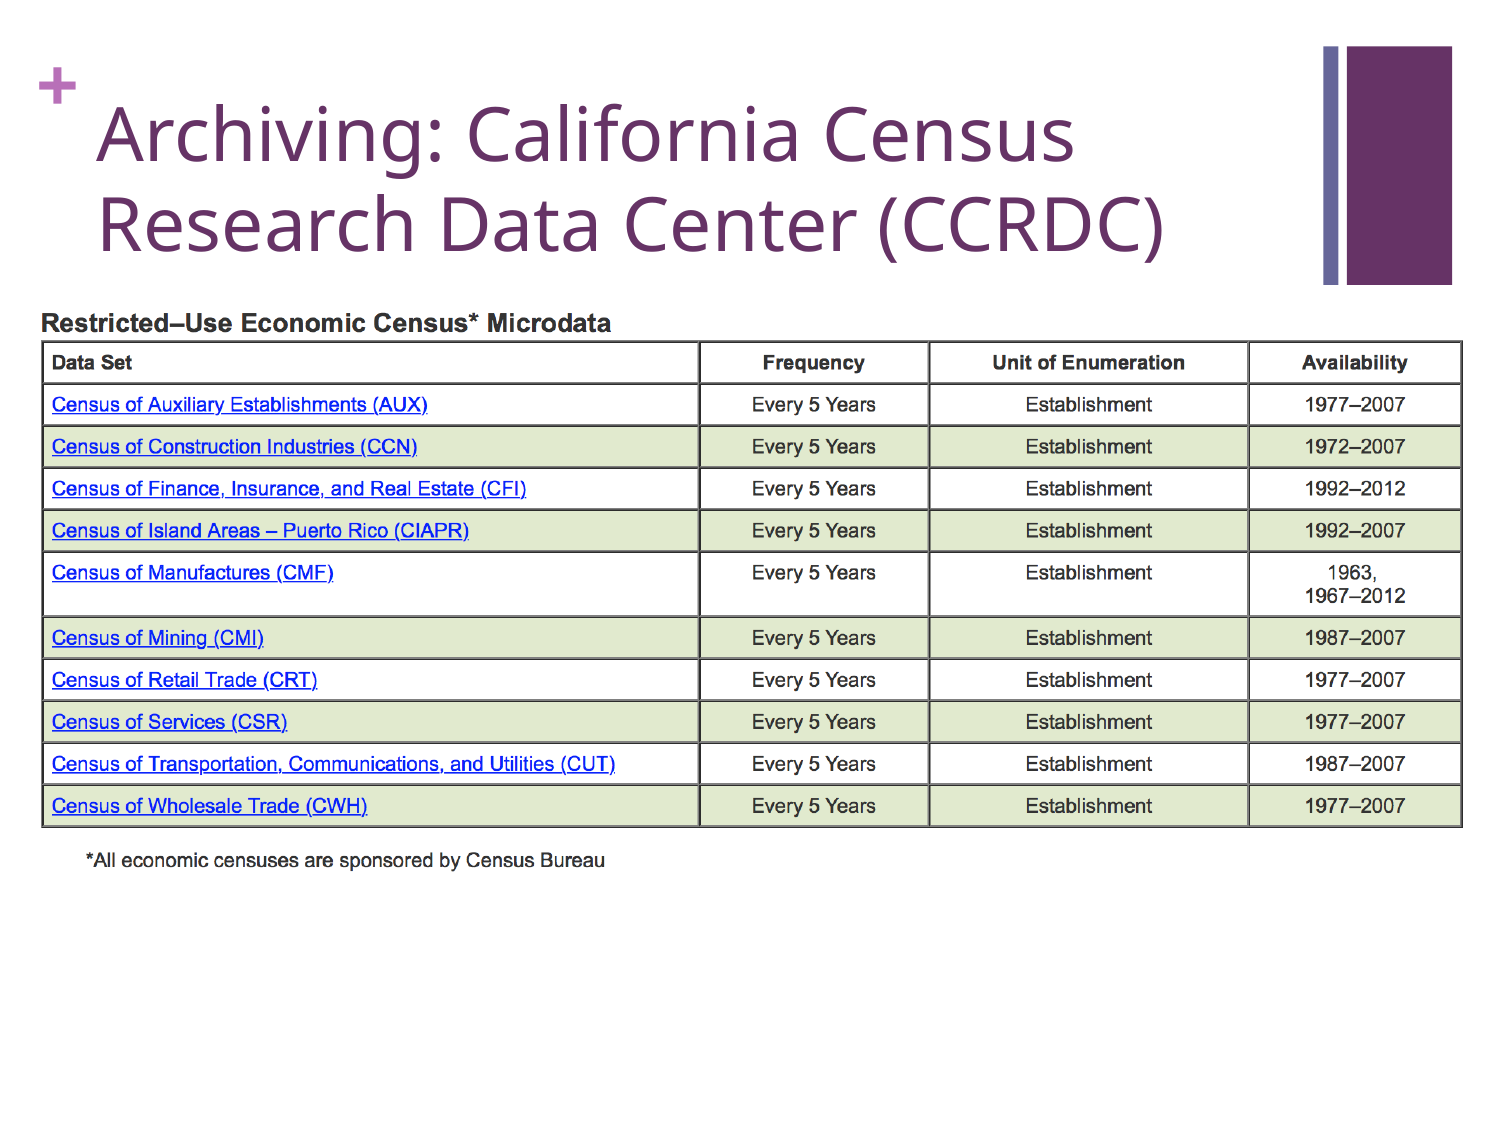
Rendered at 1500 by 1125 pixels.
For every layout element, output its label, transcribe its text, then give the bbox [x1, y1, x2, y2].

title Archiving: California Census Research Data Center (CCRDC) [81, 79, 1322, 263]
picture [0, 284, 1500, 884]
